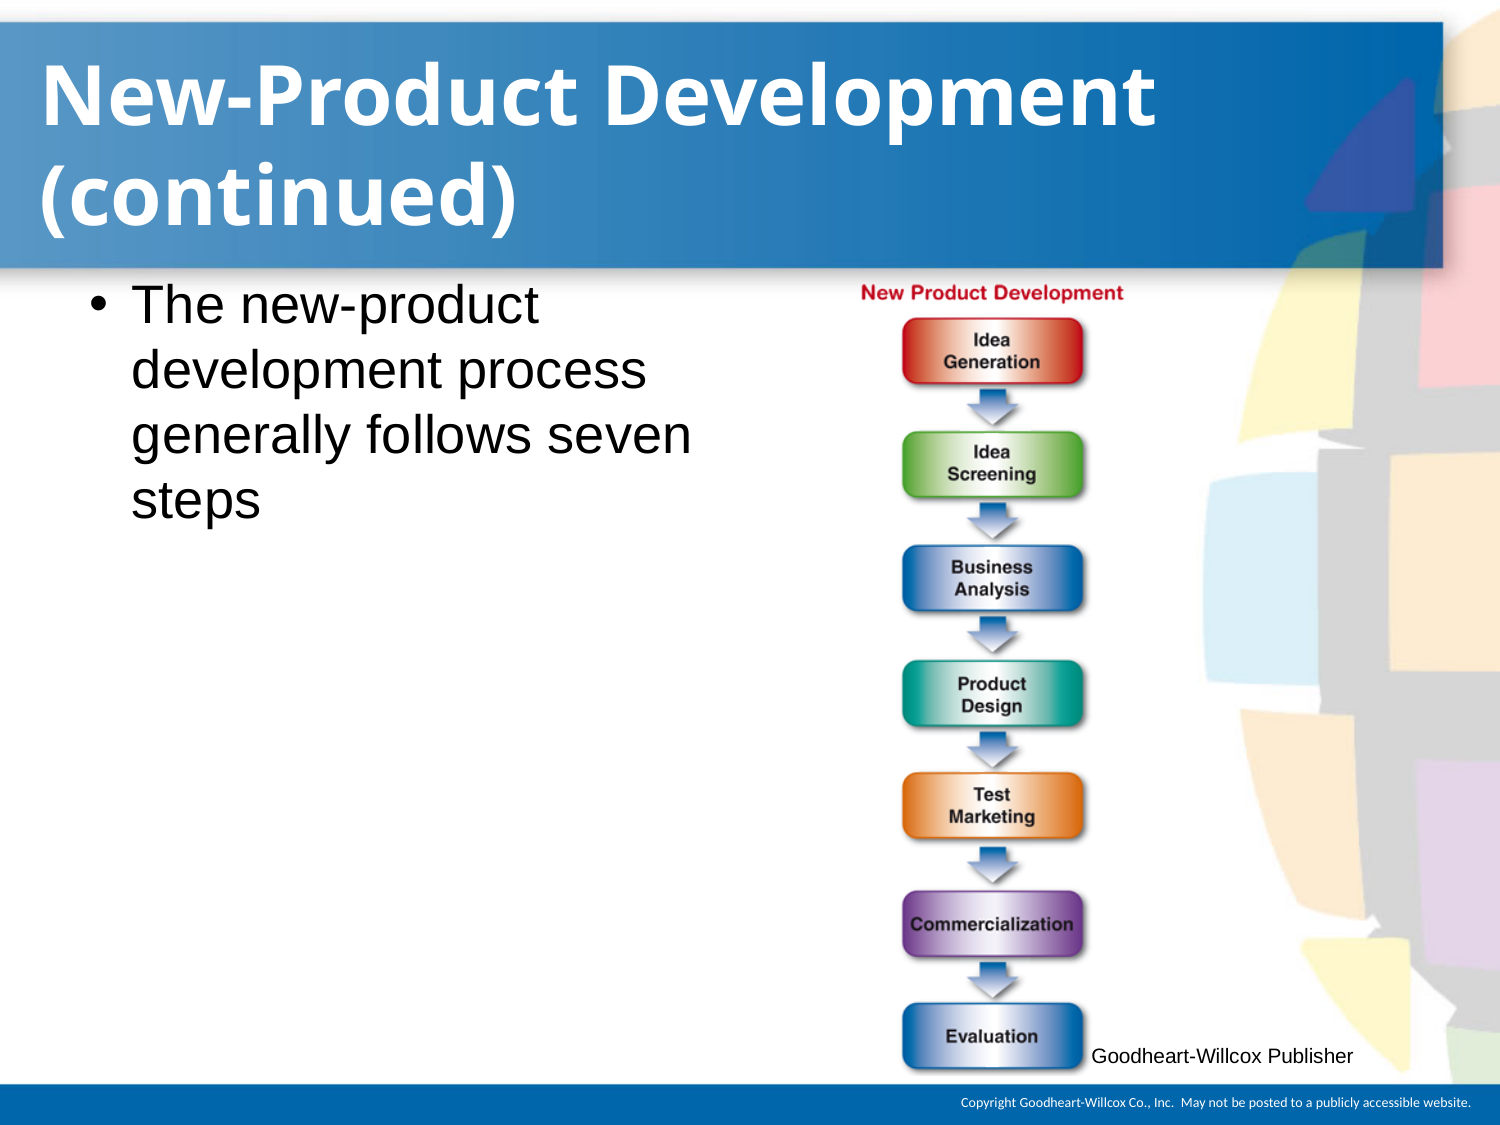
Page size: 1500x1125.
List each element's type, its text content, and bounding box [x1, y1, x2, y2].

list The new-product development process generally follows seven steps [75, 262, 738, 1005]
picture [0, 0, 1500, 1125]
text_box Goodheart-Willcox Publisher [1130, 1035, 1369, 1076]
title New-Product Development (continued) [24, 37, 1426, 251]
